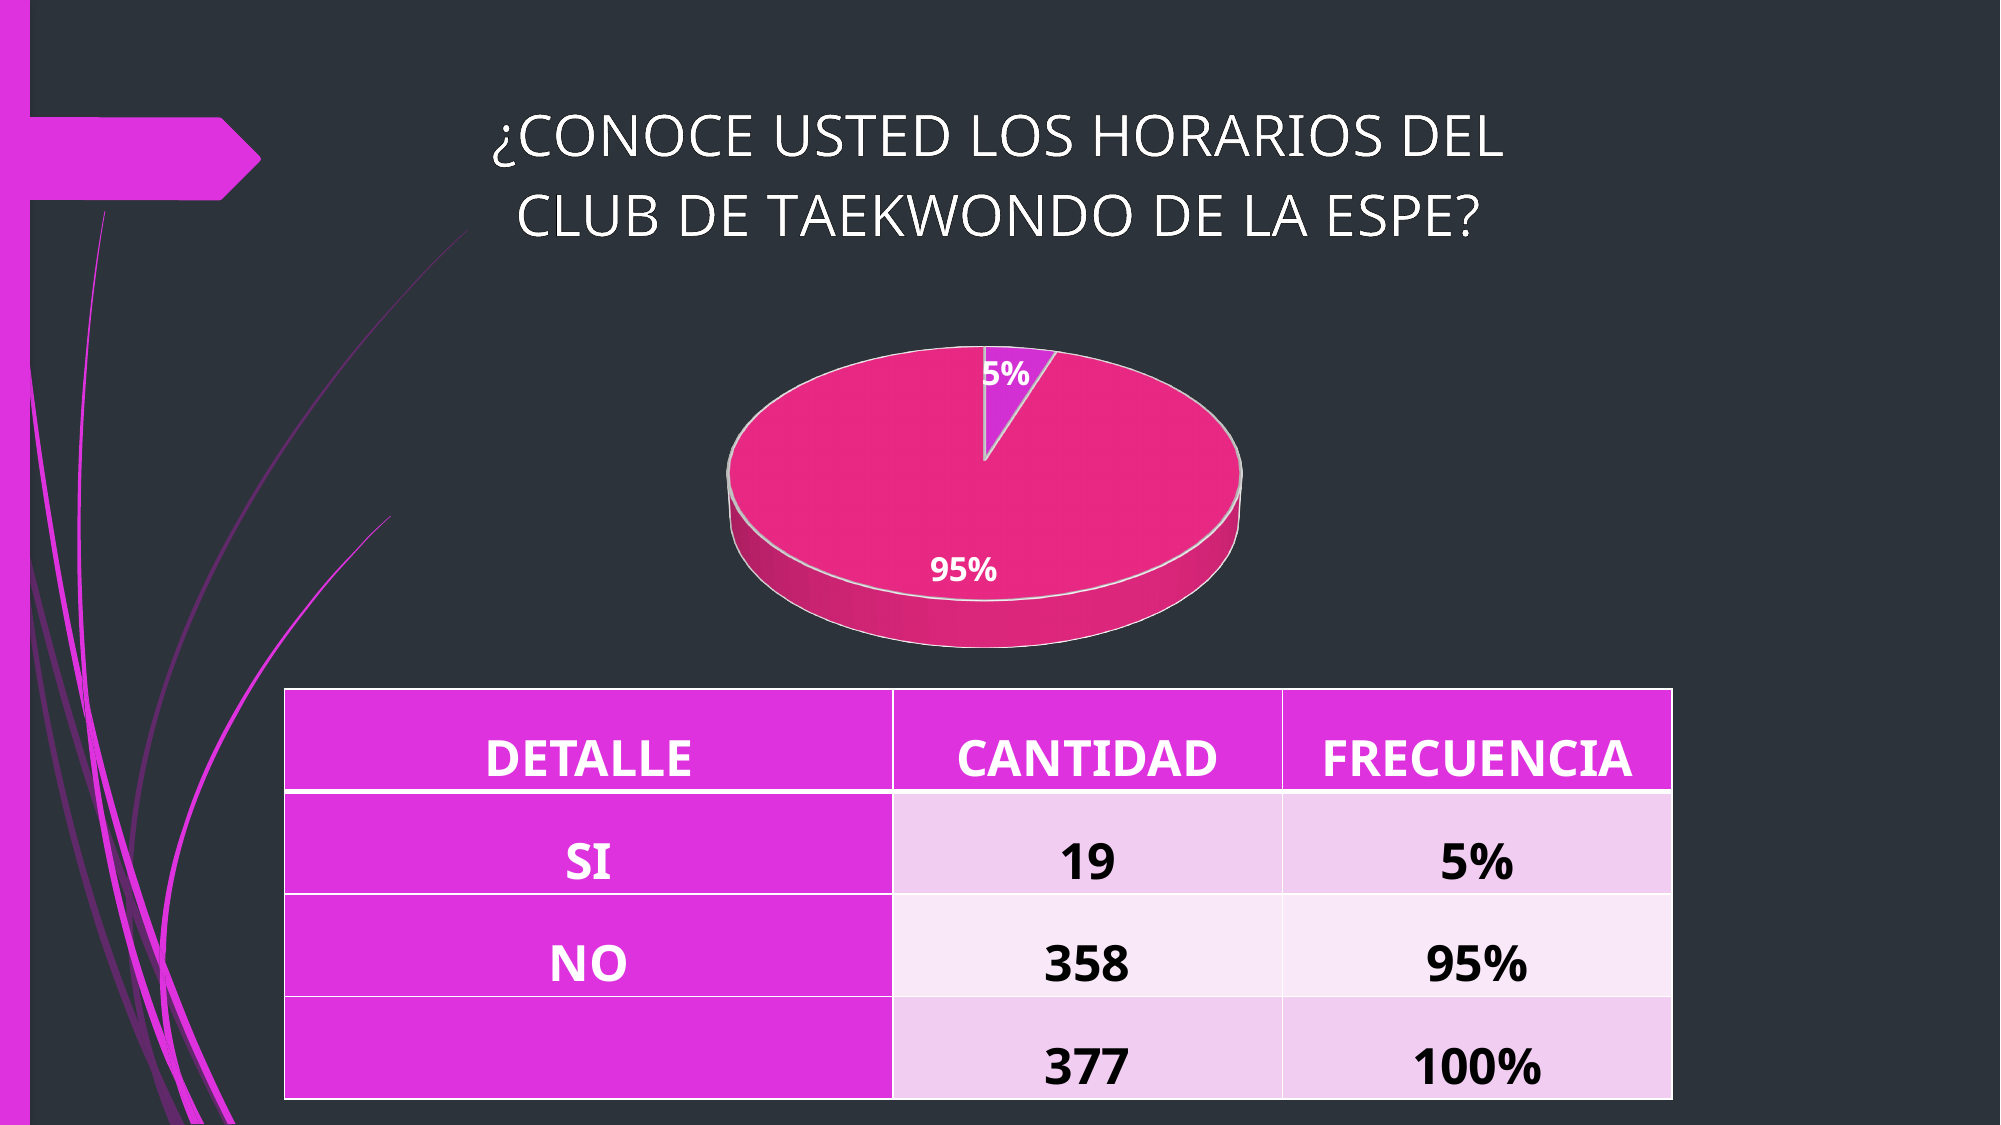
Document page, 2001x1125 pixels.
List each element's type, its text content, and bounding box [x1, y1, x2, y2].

table_header FRECUENCIA [1283, 690, 1671, 789]
chart [319, 53, 1673, 650]
table_header DETALLE [285, 690, 892, 789]
table_cell 19 [894, 794, 1282, 893]
table_cell 377 [894, 997, 1282, 1098]
table_cell [285, 997, 892, 1098]
table_header CANTIDAD [894, 690, 1282, 789]
table_cell 100% [1283, 997, 1671, 1098]
table_cell SI [285, 794, 892, 893]
table_cell 95% [1283, 895, 1671, 996]
table_cell 358 [894, 895, 1282, 996]
table_cell NO [285, 895, 892, 996]
table_cell 5% [1283, 794, 1671, 893]
